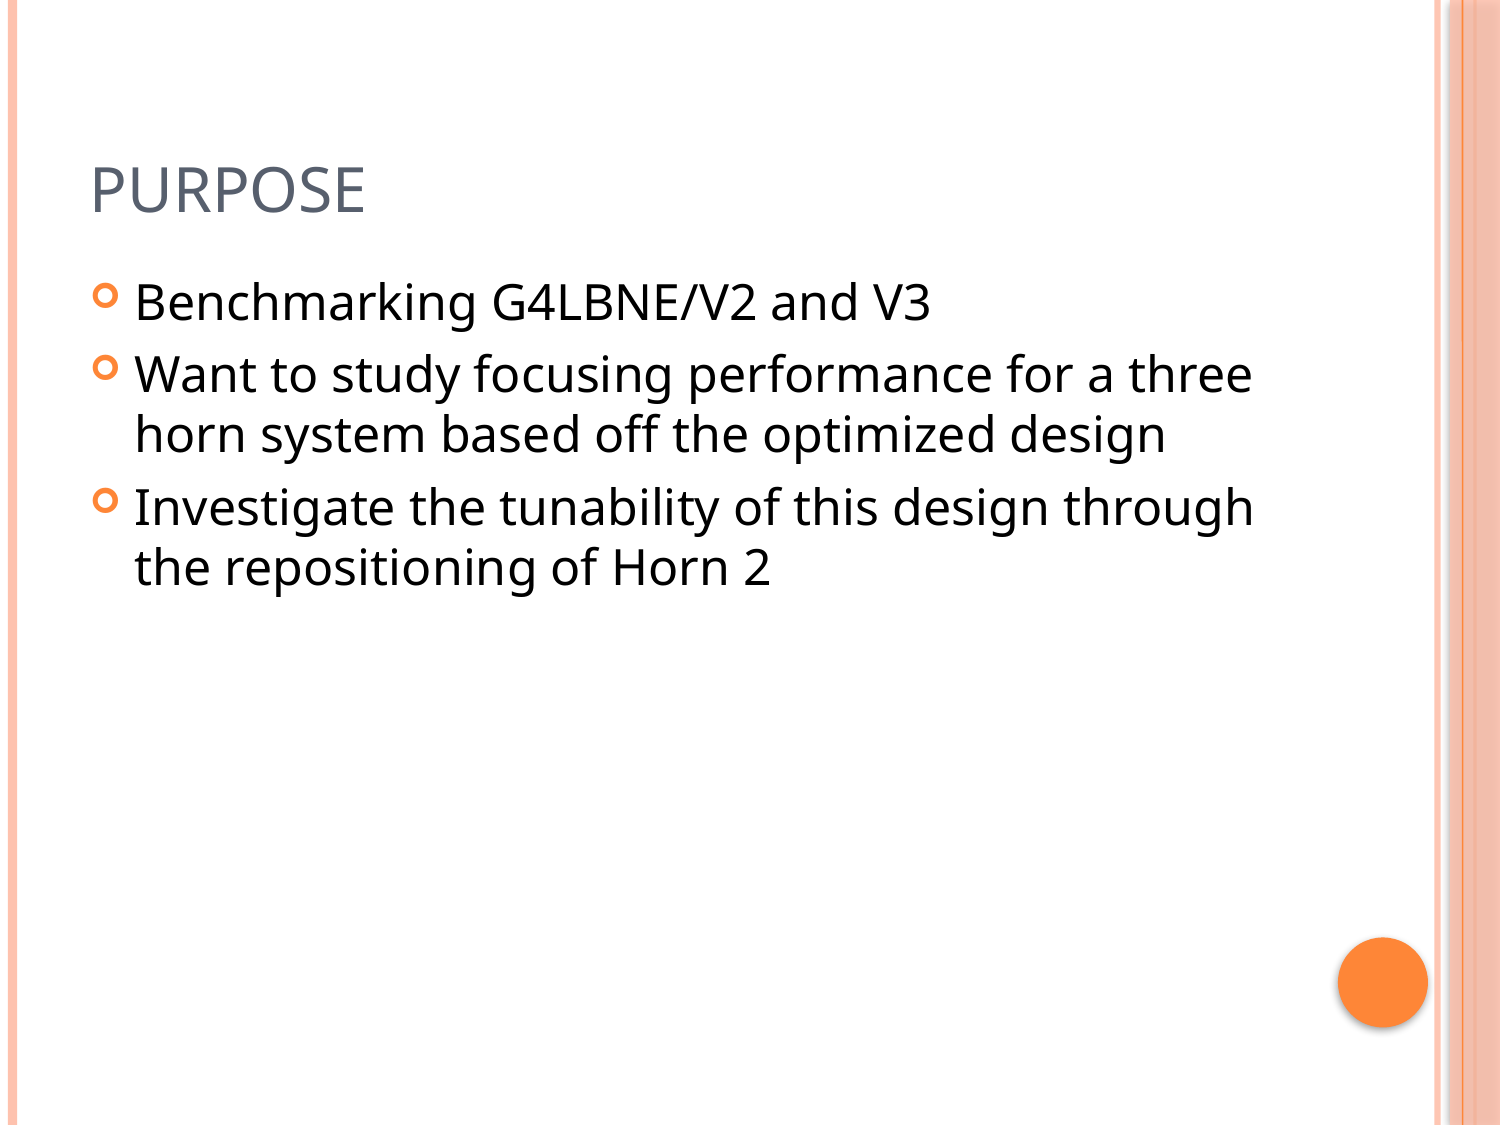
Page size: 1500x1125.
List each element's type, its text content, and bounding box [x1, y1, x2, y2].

title Purpose [75, 45, 1300, 233]
list Benchmarking G4LBNE/V2 and V3 Want to study focusing performance for a three horn system based off the optimized design Investigate the tunability of this design through the repositioning of Horn 2 [75, 262, 1300, 1062]
